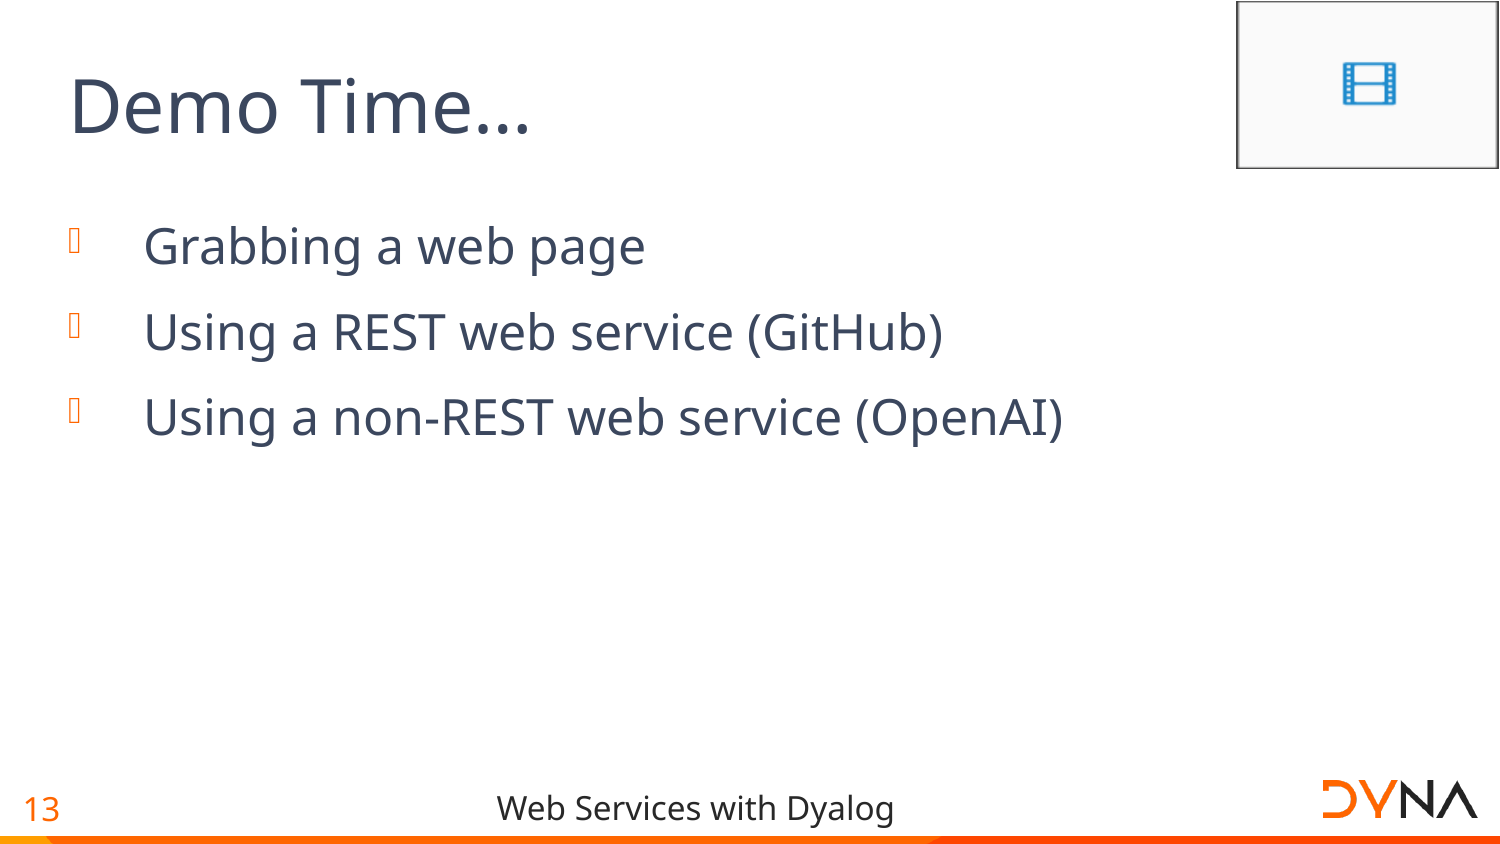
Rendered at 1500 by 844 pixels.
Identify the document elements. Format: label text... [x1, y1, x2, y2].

title Demo Time… [53, 43, 1209, 157]
picture [0, 836, 1500, 844]
picture [1323, 780, 1478, 818]
list Grabbing a web page Using a REST web service (GitHub) Using a non-REST web service (OpenAI) [53, 207, 1452, 740]
